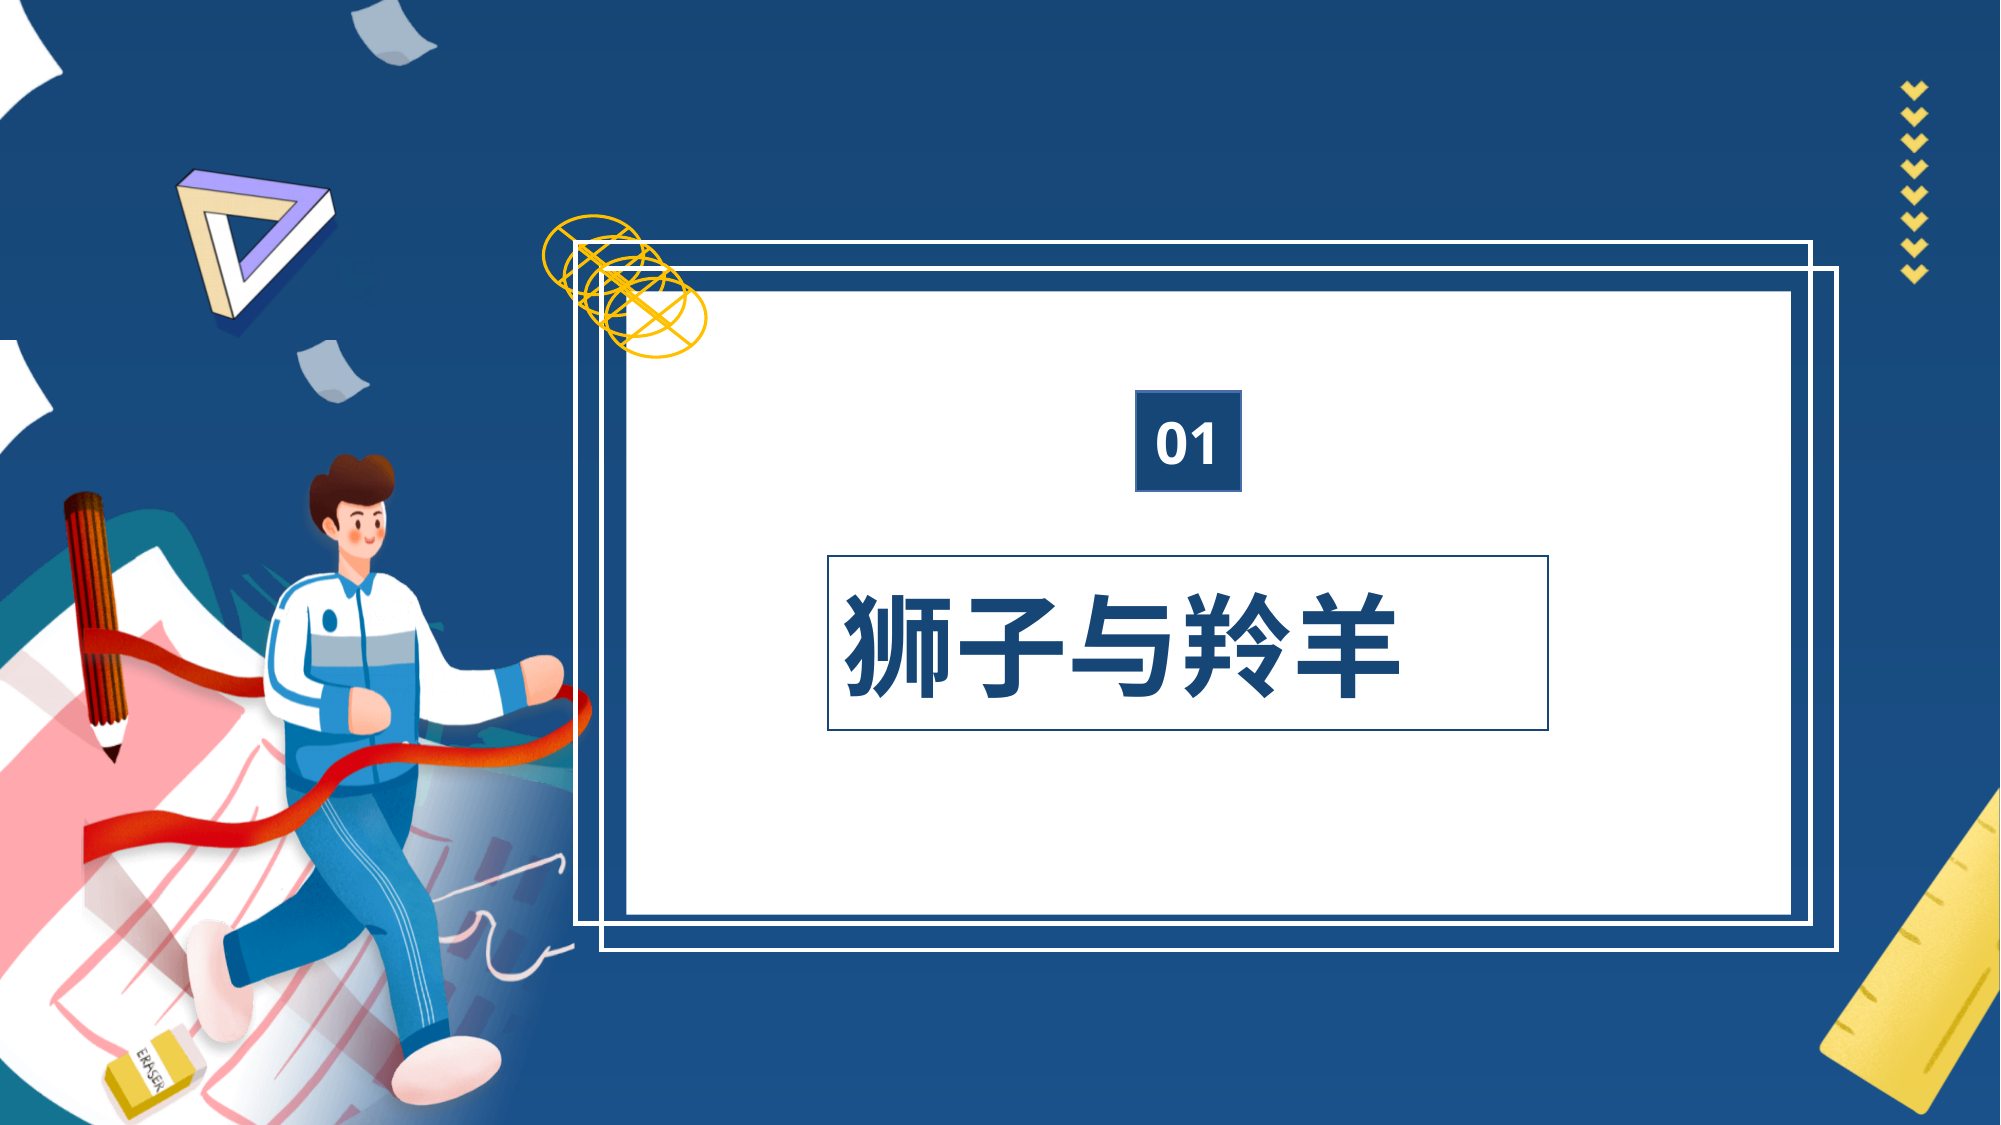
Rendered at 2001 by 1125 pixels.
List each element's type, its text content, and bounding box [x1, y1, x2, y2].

picture [1872, 71, 1979, 305]
text_box 01 [1135, 390, 1242, 492]
picture [1745, 773, 2000, 1116]
picture [604, 331, 608, 921]
picture [578, 330, 599, 921]
picture [0, 0, 608, 1125]
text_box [828, 556, 1549, 731]
picture [604, 926, 608, 948]
